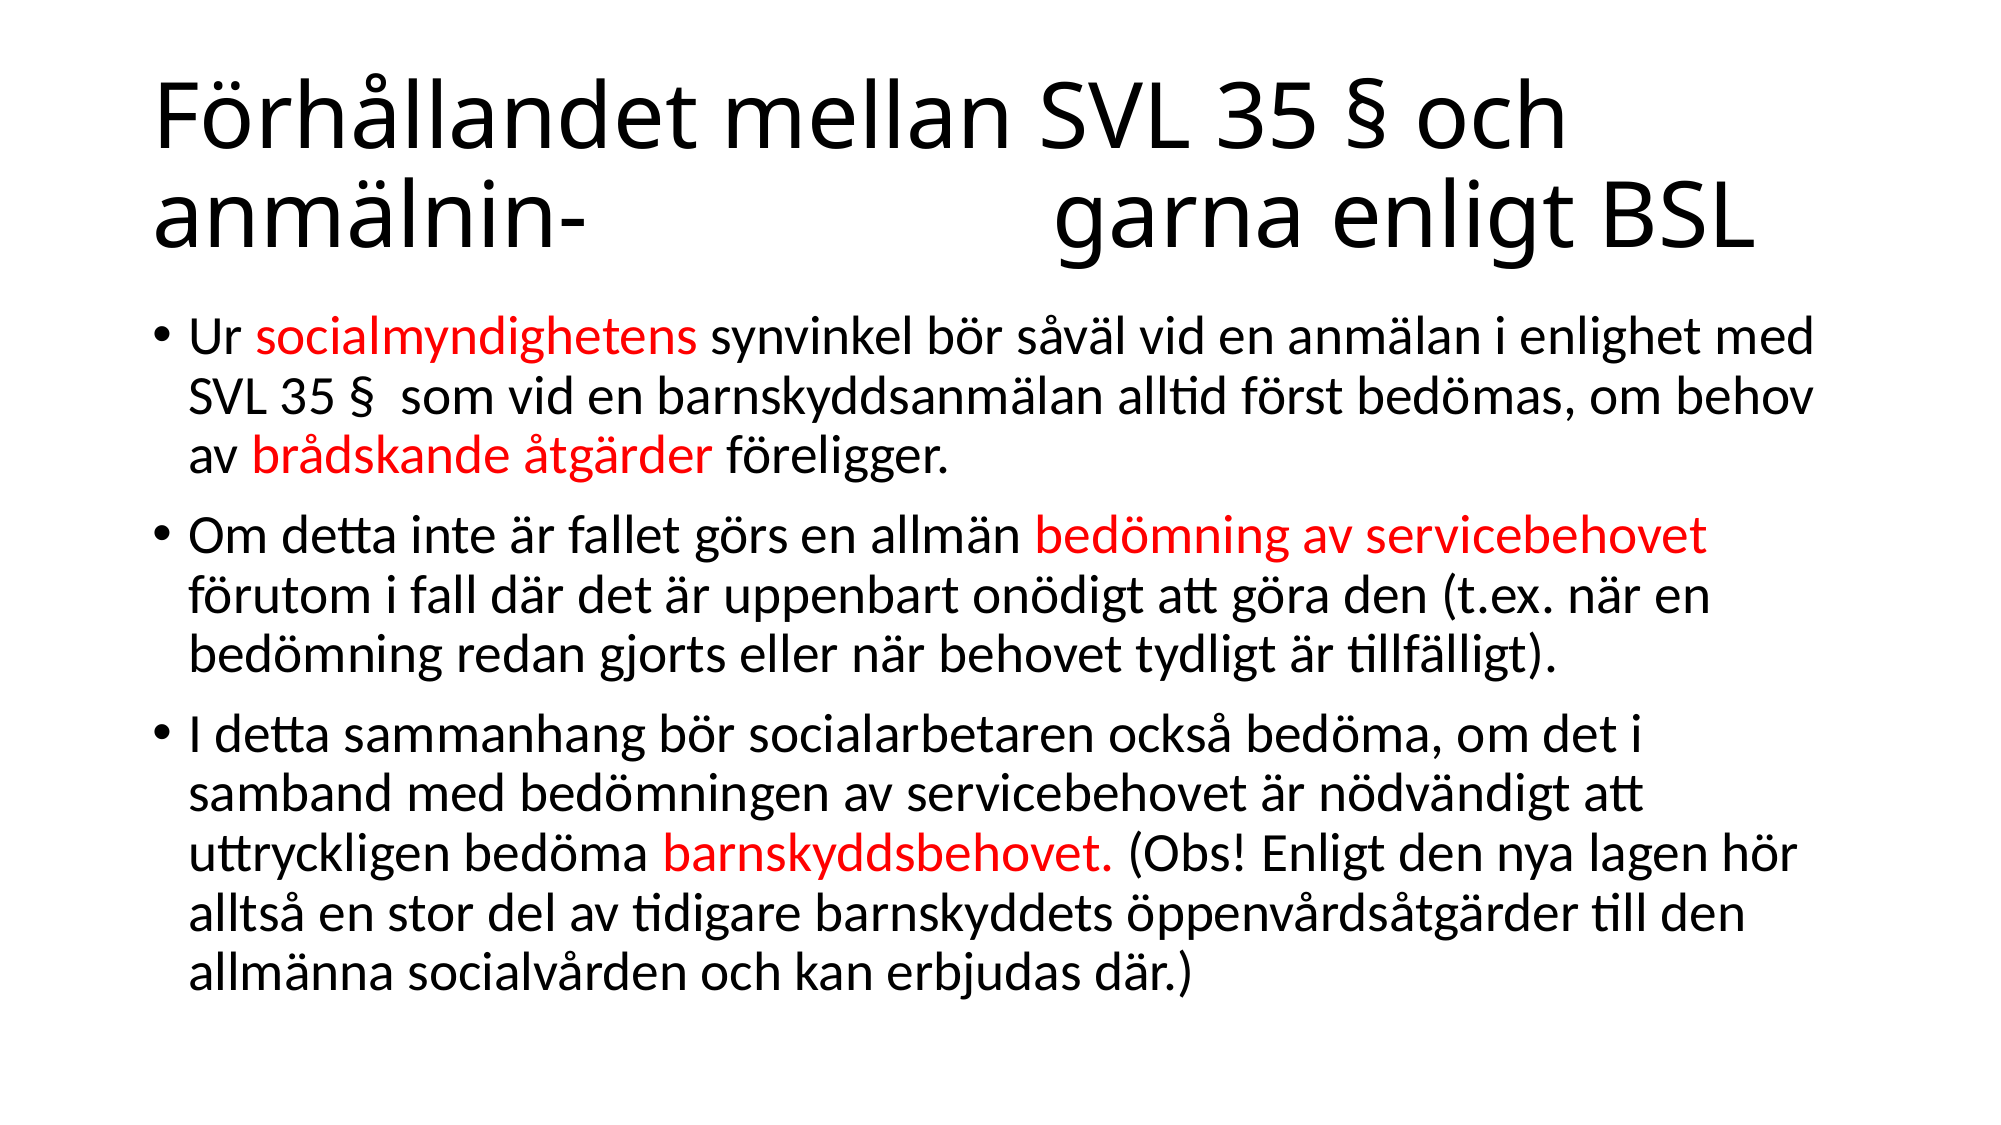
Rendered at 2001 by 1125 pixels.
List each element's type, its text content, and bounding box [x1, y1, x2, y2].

list Ur socialmyndighetens synvinkel bör såväl vid en anmälan i enlighet med SVL 35 § som vid en barnskyddsanmälan alltid först bedömas, om behov av brådskande åtgärder föreligger. Om detta inte är fallet görs en allmän bedömning av servicebehovet förutom i fall där det är uppenbart onödigt att göra den (t.ex. när en bedömning redan gjorts eller när behovet tydligt är tillfälligt). I detta sammanhang bör socialarbetaren också bedöma, om det i samband med bedömningen av servicebehovet är nödvändigt att uttryckligen bedöma barnskyddsbehovet. (Obs! Enligt den nya lagen hör alltså en stor del av tidigare barnskyddets öppenvårdsåtgärder till den allmänna socialvården och kan erbjudas där.) [137, 299, 1863, 1014]
title Förhållandet mellan SVL 35 § och anmälnin- garna enligt BSL [137, 59, 1863, 278]
